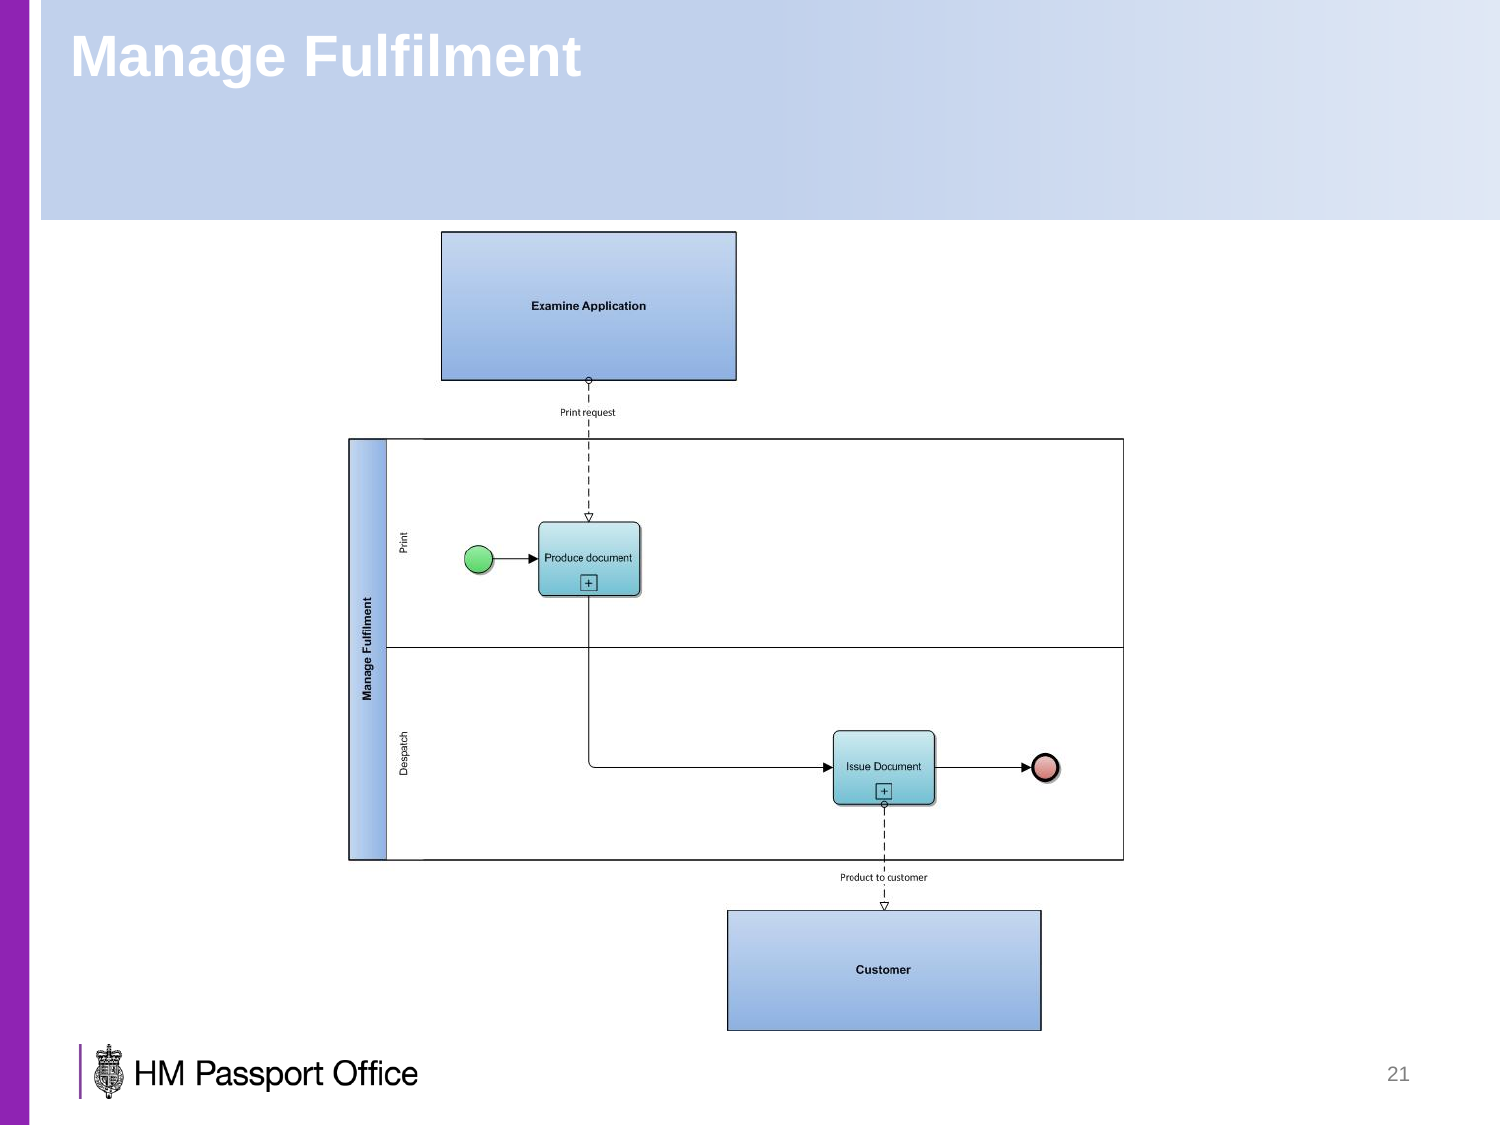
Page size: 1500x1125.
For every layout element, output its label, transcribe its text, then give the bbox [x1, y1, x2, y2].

slide_number 21 [1074, 1042, 1425, 1103]
picture [348, 231, 1124, 1031]
title Manage Fulfilment [41, 0, 1500, 220]
picture [75, 1044, 418, 1099]
